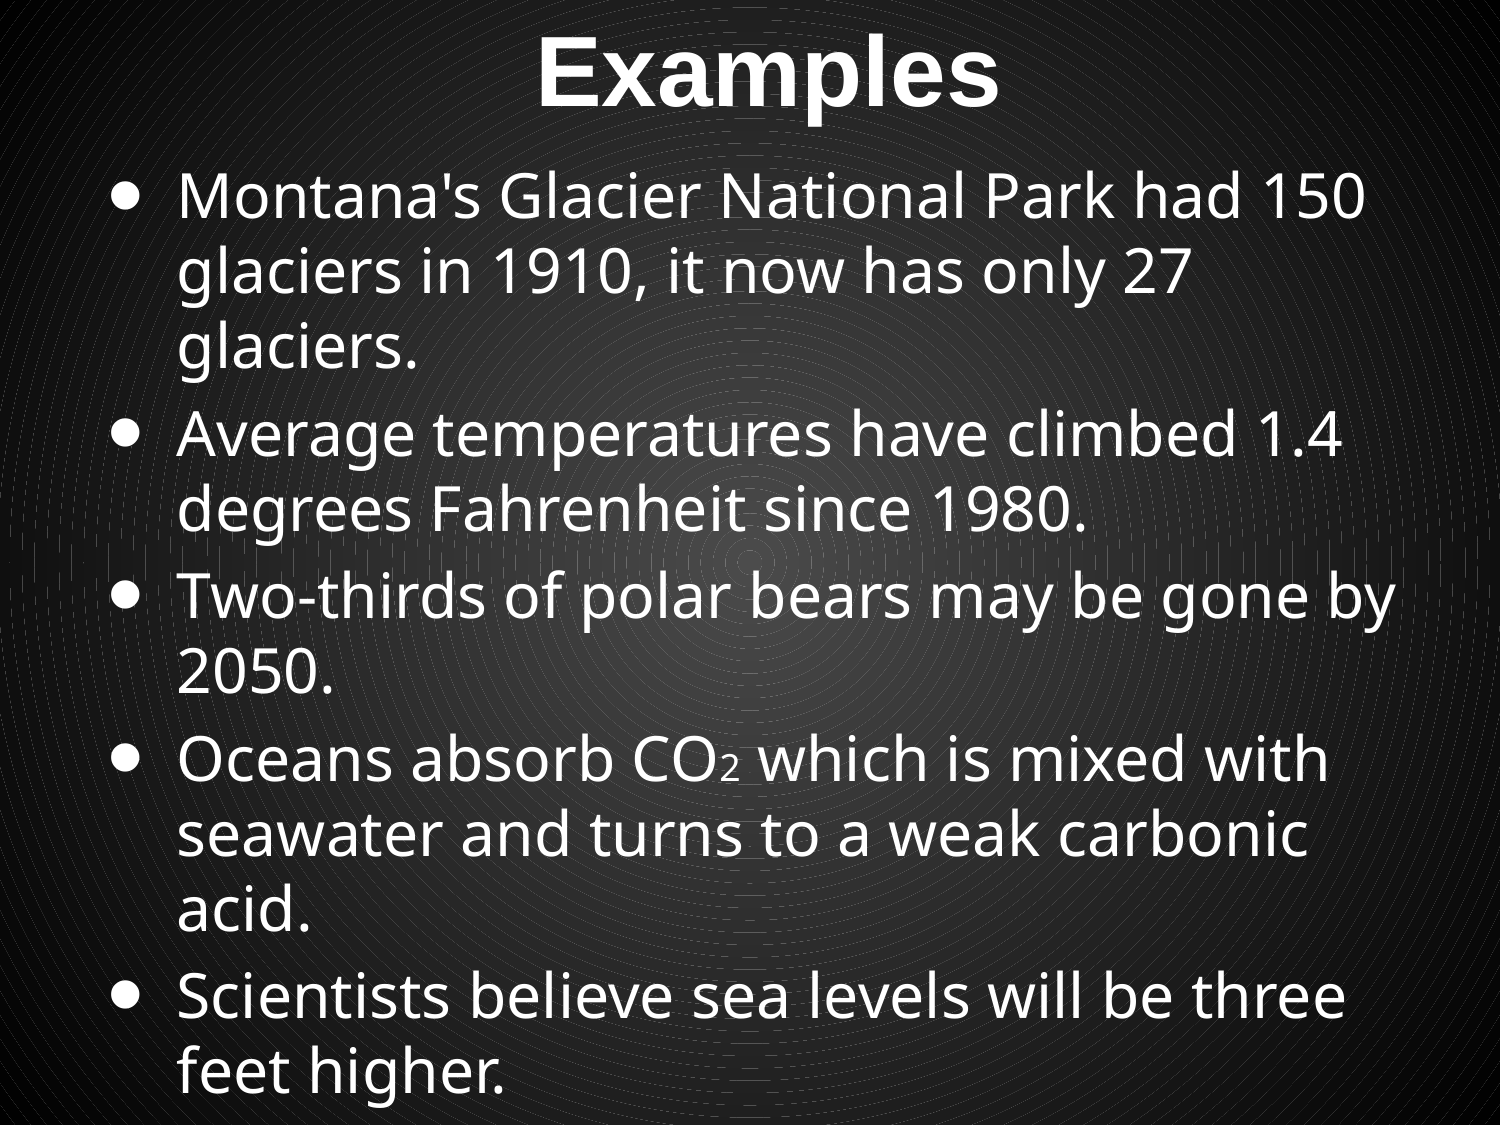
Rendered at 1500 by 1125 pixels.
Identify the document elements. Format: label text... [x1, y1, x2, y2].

title Examples [75, 0, 1425, 150]
list Montana's Glacier National Park had 150 glaciers in 1910, it now has only 27 glaciers. Average temperatures have climbed 1.4 degrees Fahrenheit since 1980. Two-thirds of polar bears may be gone by 2050. Oceans absorb CO2 which is mixed with seawater and turns to a weak carbonic acid. Scientists believe sea levels will be three feet higher. [86, 141, 1437, 1086]
